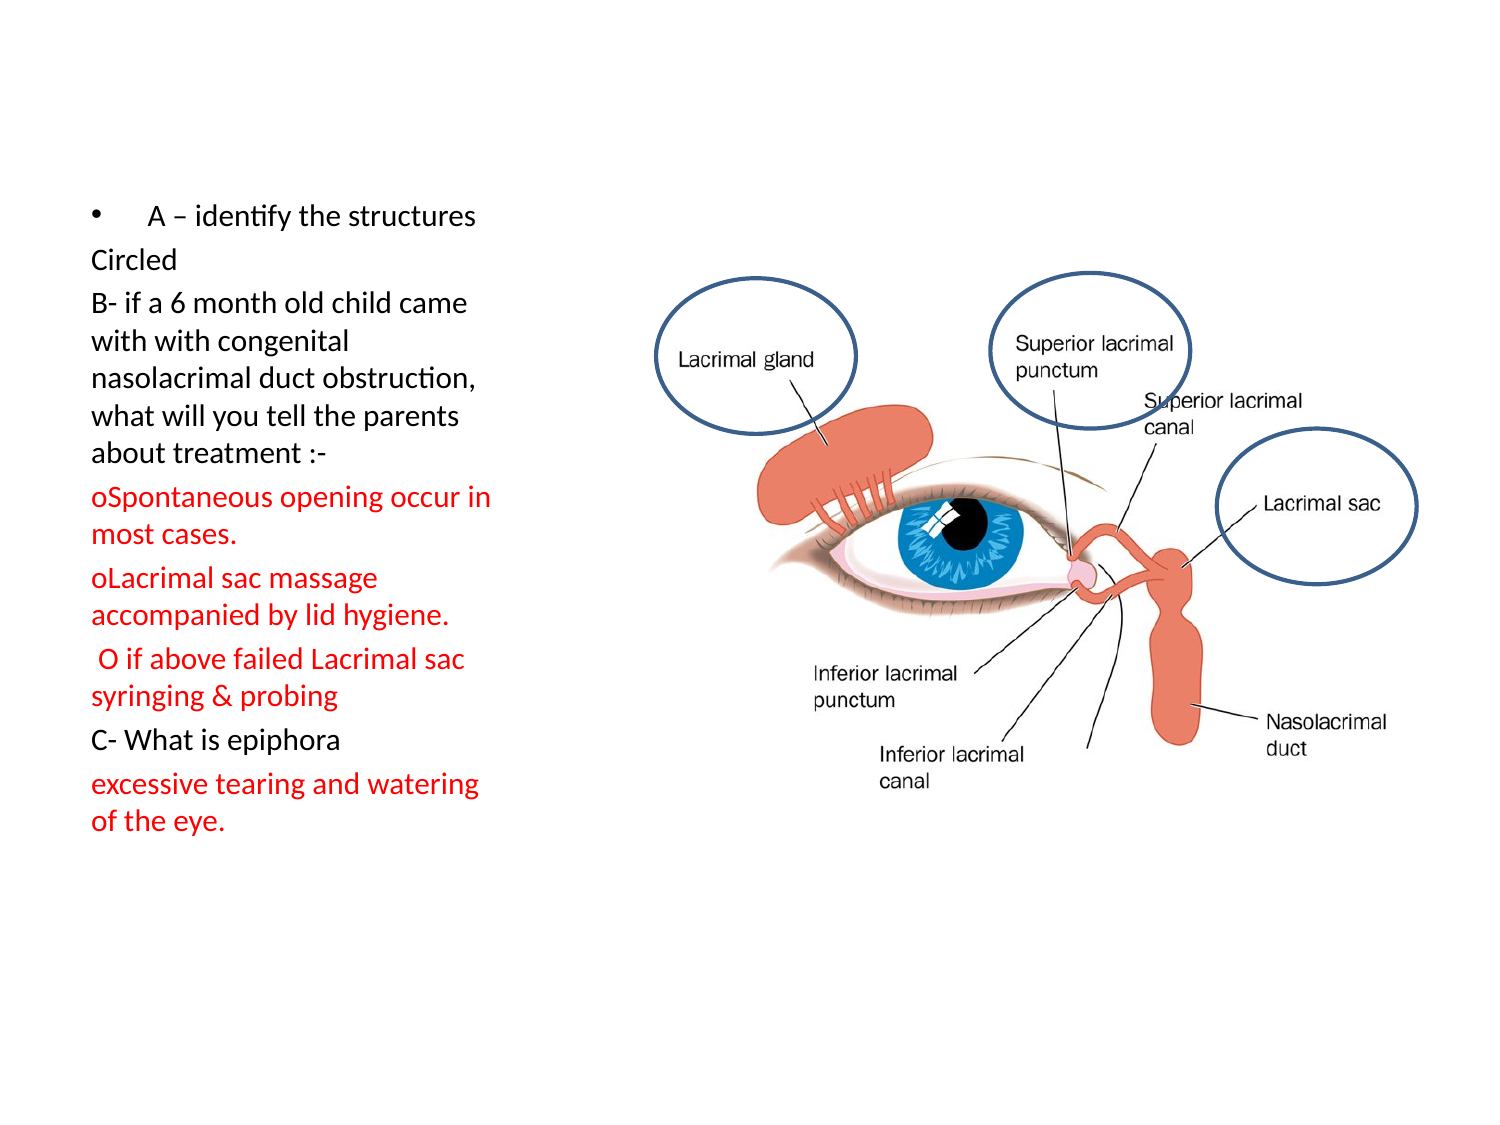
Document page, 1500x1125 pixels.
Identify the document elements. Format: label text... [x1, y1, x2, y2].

text_box [992, 270, 1189, 329]
text_box [1410, 474, 1419, 539]
text_box [653, 276, 852, 381]
picture [664, 330, 1406, 794]
list A – identify the structures Circled B- if a 6 month old child came with with congenital nasolacrimal duct obstruction, what will you tell the parents about treatment :- oSpontaneous opening occur in most cases. oLacrimal sac massage accompanied by lid hygiene. O if above failed Lacrimal sac syringing & probing C- What is epiphora excessive tearing and watering of the eye. [79, 189, 512, 907]
